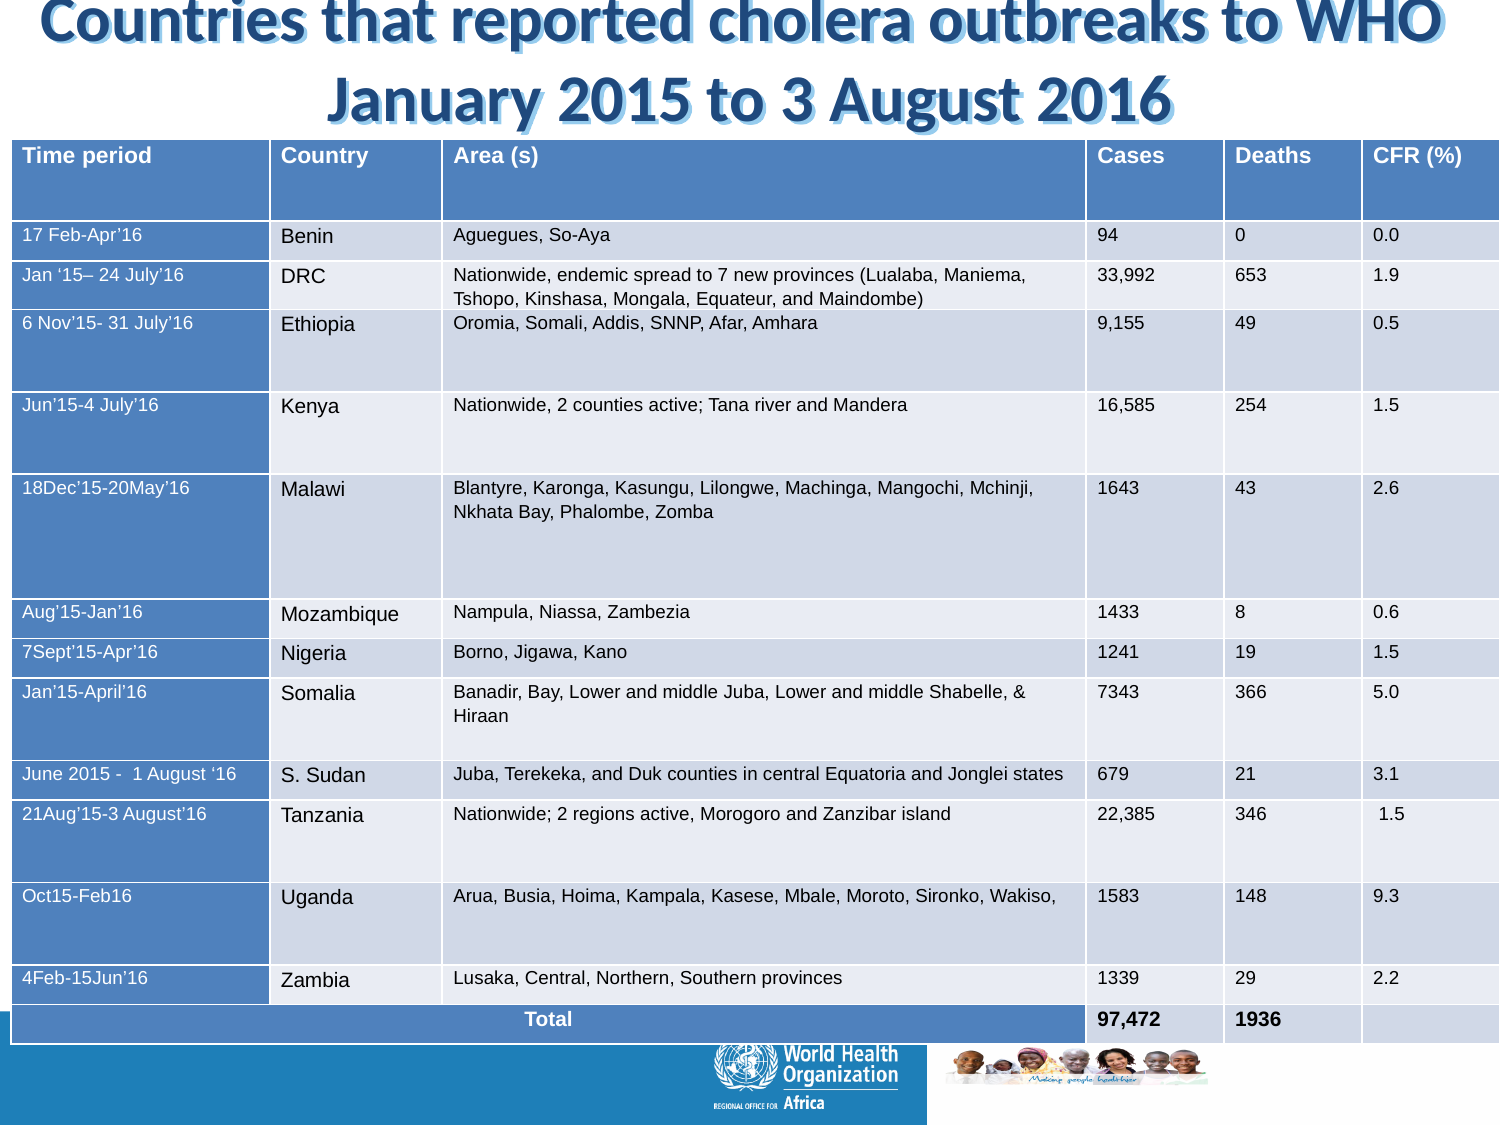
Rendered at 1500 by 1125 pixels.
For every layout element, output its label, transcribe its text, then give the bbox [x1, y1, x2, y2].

table_cell Nigeria [271, 639, 441, 677]
table_cell 366 [1225, 679, 1361, 760]
table_cell 346 [1225, 801, 1361, 882]
table_cell 0.6 [1363, 600, 1499, 638]
table_cell Total [12, 1005, 1085, 1043]
table_cell Nationwide, 2 counties active; Tana river and Mandera [443, 393, 1085, 473]
table_cell Borno, Jigawa, Kano [443, 639, 1085, 677]
table_cell 1339 [1087, 966, 1223, 1004]
table_cell Malawi [271, 475, 441, 598]
table_cell 1643 [1087, 475, 1223, 598]
table_header CFR (%) [1363, 140, 1499, 220]
table_cell 2.6 [1363, 475, 1499, 598]
table_cell Mozambique [271, 600, 441, 638]
table_cell 29 [1225, 966, 1361, 1004]
table_cell Oct15-Feb16 [12, 883, 269, 964]
table_cell 1583 [1087, 883, 1223, 964]
table_cell 1.5 [1363, 639, 1499, 677]
table_cell Jun’15-4 July’16 [12, 393, 269, 473]
table_cell Blantyre, Karonga, Kasungu, Lilongwe, Machinga, Mangochi, Mchinji, Nkhata Bay, Phalombe, Zomba [443, 475, 1085, 598]
table_cell 49 [1225, 310, 1361, 391]
table_cell Oromia, Somali, Addis, SNNP, Afar, Amhara [443, 310, 1085, 391]
table_header Cases [1087, 140, 1223, 220]
table_cell Nationwide, endemic spread to 7 new provinces (Lualaba, Maniema, Tshopo, Kinshasa, Mongala, Equateur, and Maindombe) [443, 262, 1085, 309]
table_cell 148 [1225, 883, 1361, 964]
table_cell Kenya [271, 393, 441, 473]
table_cell 0.5 [1363, 310, 1499, 391]
table_cell 19 [1225, 639, 1361, 677]
table_cell 5.0 [1363, 679, 1499, 760]
table_cell 43 [1225, 475, 1361, 598]
table_cell 0 [1225, 222, 1361, 260]
table_cell Tanzania [271, 801, 441, 882]
table_cell 6 Nov’15- 31 July’16 [12, 310, 269, 391]
table_header Time period [12, 140, 269, 220]
picture [927, 1045, 1500, 1125]
table_cell [1363, 1005, 1499, 1043]
table_cell 21Aug’15-3 August’16 [12, 801, 269, 882]
table_cell Benin [271, 222, 441, 260]
table_cell Jan ‘15– 24 July’16 [12, 262, 269, 309]
table_cell 1241 [1087, 639, 1223, 677]
table_cell Jan’15-April’16 [12, 679, 269, 760]
table_cell 3.1 [1363, 761, 1499, 799]
table_cell 9.3 [1363, 883, 1499, 964]
table_cell Aguegues, So-Aya [443, 222, 1085, 260]
table_cell 2.2 [1363, 966, 1499, 1004]
table_cell 1.9 [1363, 262, 1499, 309]
table_cell Aug’15-Jan’16 [12, 600, 269, 638]
table_cell June 2015 - 1 August ‘16 [12, 761, 269, 799]
table_cell 21 [1225, 761, 1361, 799]
table_cell 16,585 [1087, 393, 1223, 473]
picture [714, 1045, 898, 1109]
table_cell Uganda [271, 883, 441, 964]
table_cell 94 [1087, 222, 1223, 260]
table_cell 653 [1225, 262, 1361, 309]
table_cell 0.0 [1363, 222, 1499, 260]
table_cell 33,992 [1087, 262, 1223, 309]
table_cell Ethiopia [271, 310, 441, 391]
table_cell 18Dec’15-20May’16 [12, 475, 269, 598]
table_header Deaths [1225, 140, 1361, 220]
table_cell Nampula, Niassa, Zambezia [443, 600, 1085, 638]
table_cell Zambia [271, 966, 441, 1004]
table_cell 9,155 [1087, 310, 1223, 391]
table_cell 22,385 [1087, 801, 1223, 882]
table_cell Lusaka, Central, Northern, Southern provinces [443, 966, 1085, 1004]
table_cell Banadir, Bay, Lower and middle Juba, Lower and middle Shabelle, & Hiraan [443, 679, 1085, 760]
table_cell 17 Feb-Apr’16 [12, 222, 269, 260]
table_cell 1.5 [1363, 393, 1499, 473]
table_cell 679 [1087, 761, 1223, 799]
table_cell 4Feb-15Jun’16 [12, 966, 269, 1004]
title Countries that reported cholera outbreaks to WHO January 2015 to 3 August 2016 [0, 0, 1500, 121]
table_header Area (s) [443, 140, 1085, 220]
table_cell 254 [1225, 393, 1361, 473]
table_cell 7Sept’15-Apr’16 [12, 639, 269, 677]
table_cell 1936 [1225, 1005, 1361, 1043]
table_cell 1433 [1087, 600, 1223, 638]
table_header Country [271, 140, 441, 220]
table_cell 7343 [1087, 679, 1223, 760]
table_cell DRC [271, 262, 441, 309]
table_cell 97,472 [1087, 1005, 1223, 1043]
table_cell Somalia [271, 679, 441, 760]
table_cell Juba, Terekeka, and Duk counties in central Equatoria and Jonglei states [443, 761, 1085, 799]
table_cell 1.5 [1363, 801, 1499, 882]
table_cell S. Sudan [271, 761, 441, 799]
table_cell Nationwide; 2 regions active, Morogoro and Zanzibar island [443, 801, 1085, 882]
table_cell Arua, Busia, Hoima, Kampala, Kasese, Mbale, Moroto, Sironko, Wakiso, [443, 883, 1085, 964]
table_cell 8 [1225, 600, 1361, 638]
